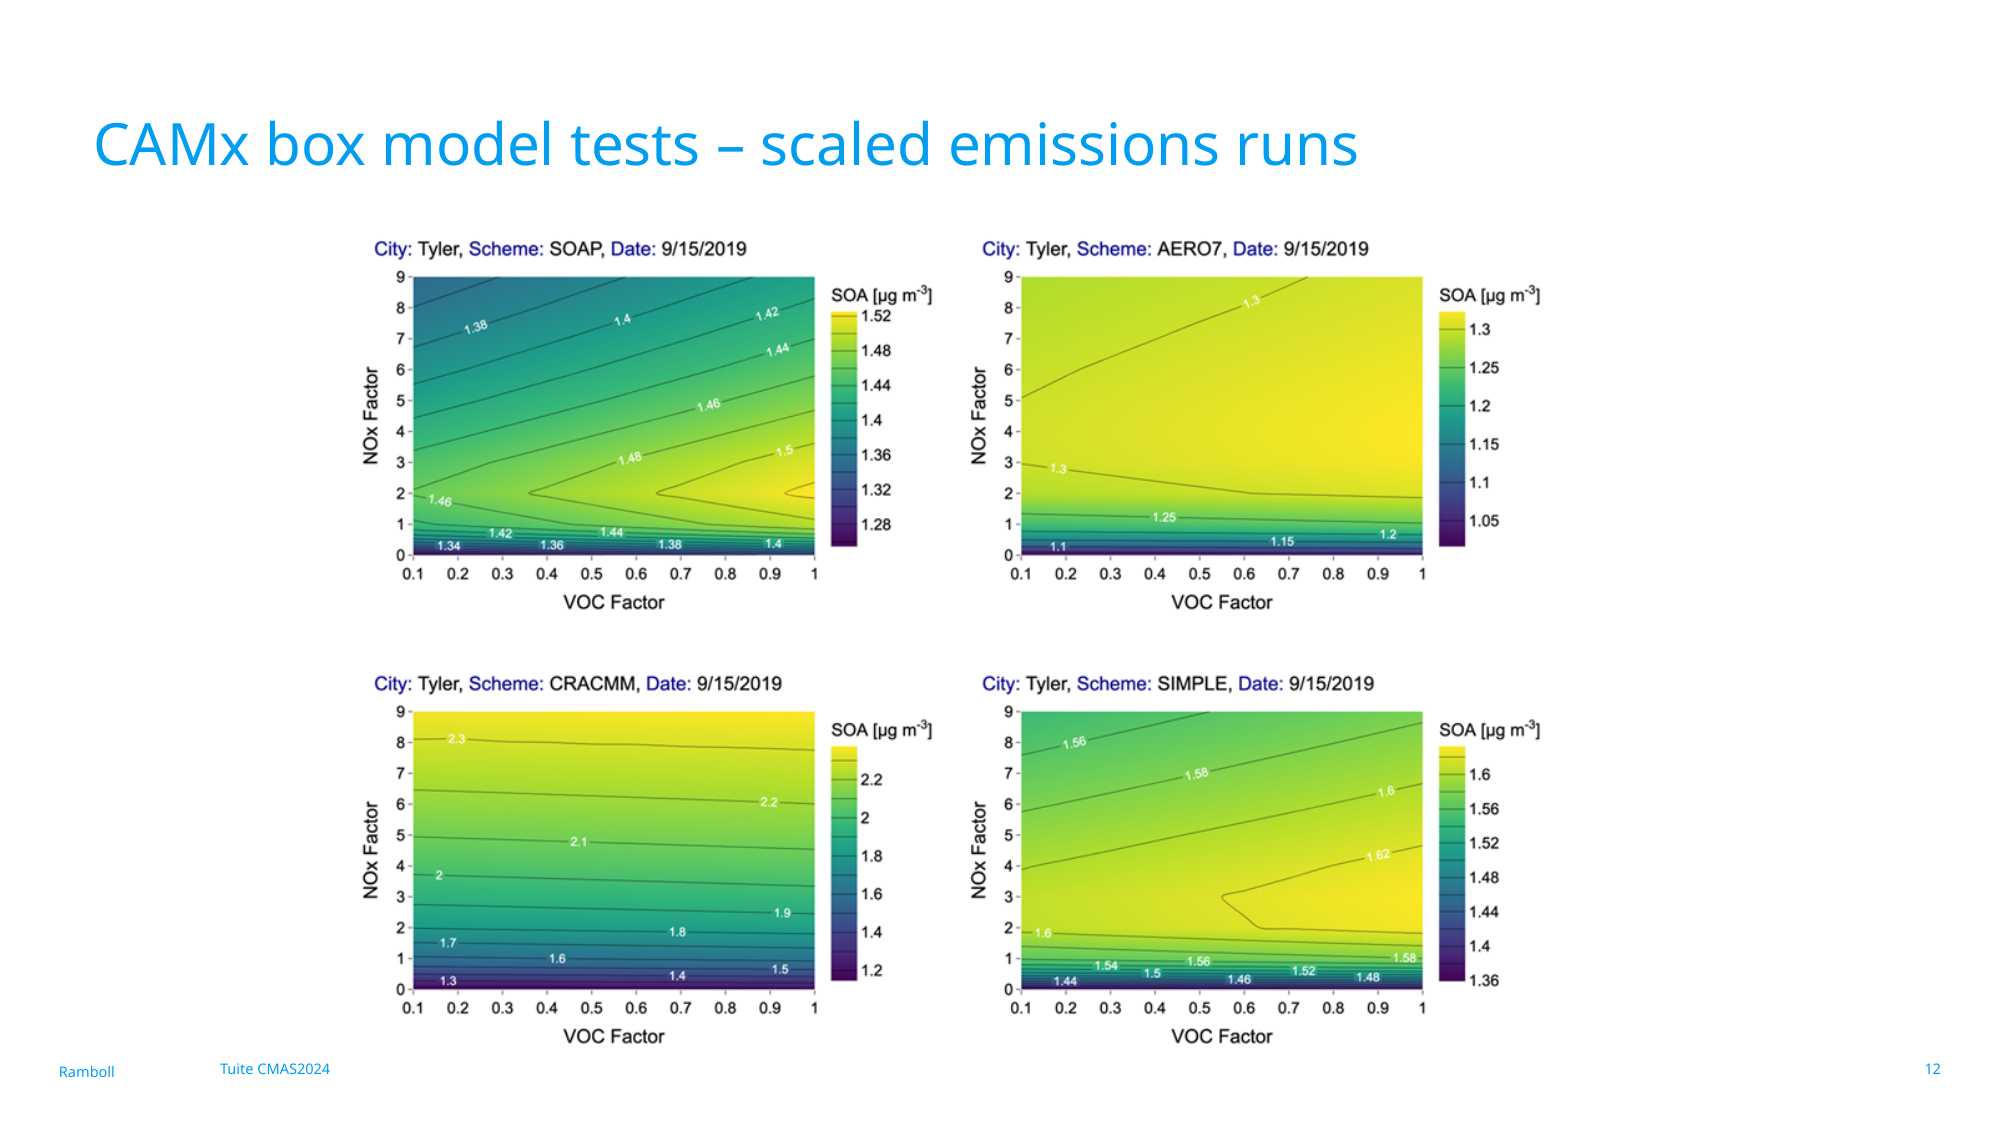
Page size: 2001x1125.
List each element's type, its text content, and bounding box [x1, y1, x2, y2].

slide_number 12 [1838, 1062, 1942, 1081]
picture [59, 1067, 66, 1077]
text_box CAMx box model tests – scaled emissions runs [93, 107, 1813, 261]
footer Tuite CMAS2024 [220, 1056, 1677, 1081]
picture [344, 190, 1560, 1059]
